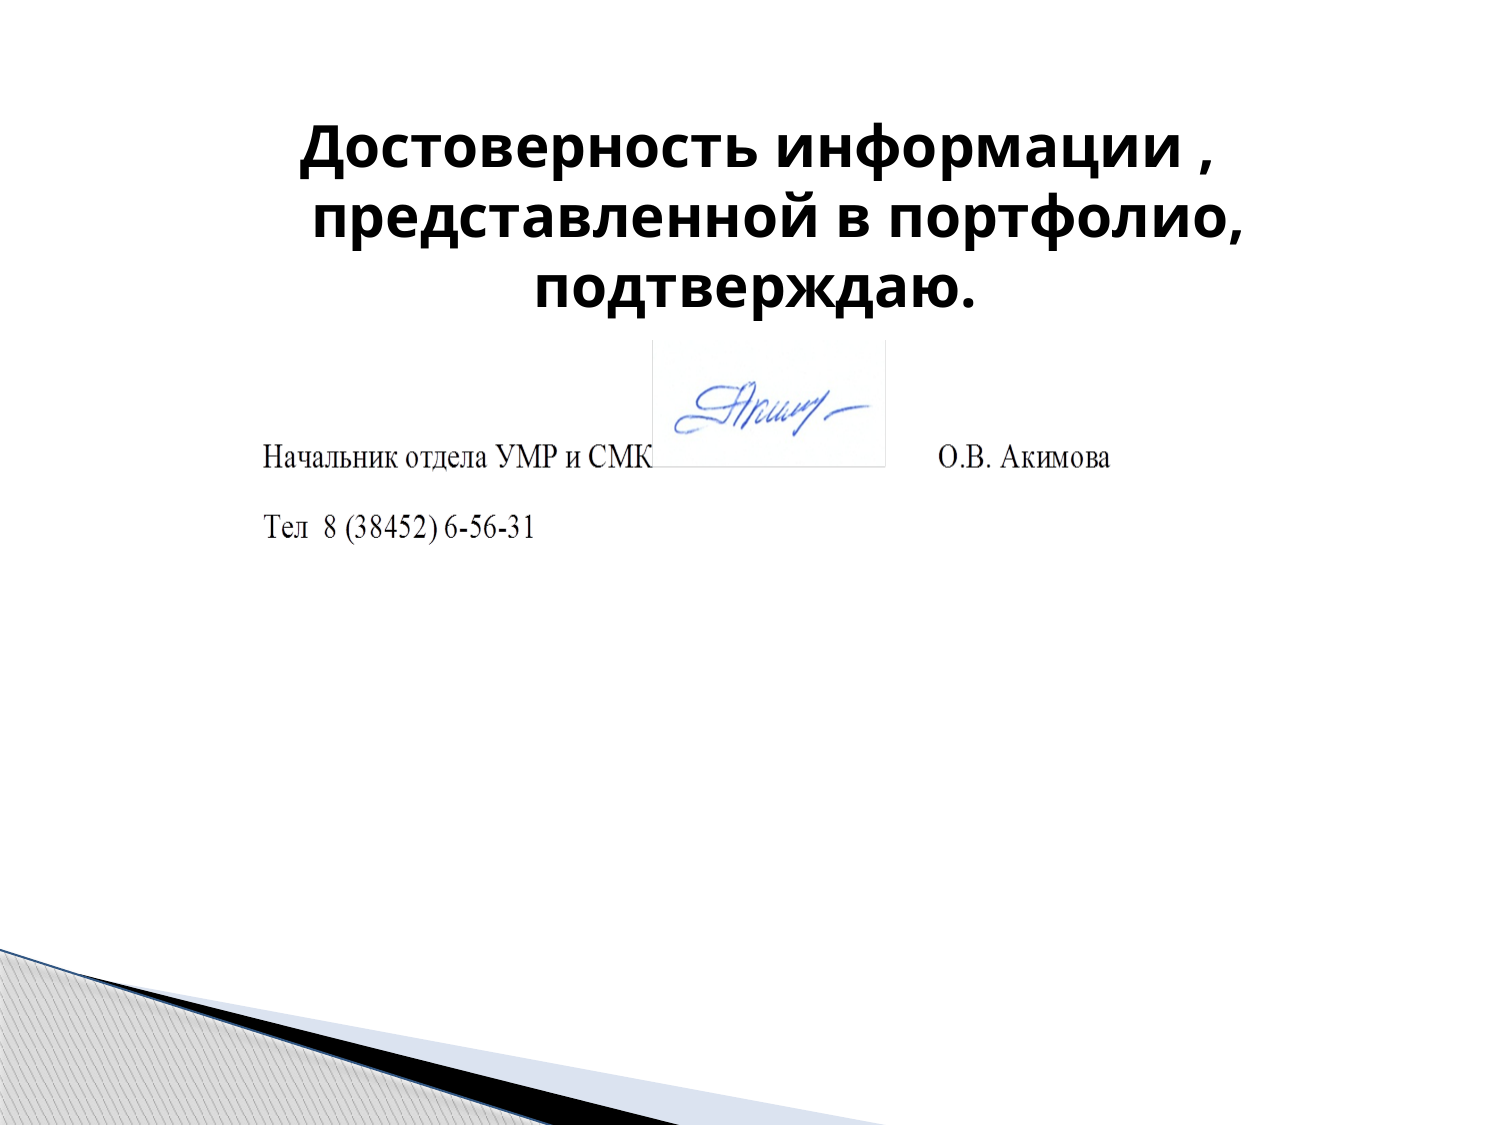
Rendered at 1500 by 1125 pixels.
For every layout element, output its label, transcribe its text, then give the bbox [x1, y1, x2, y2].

list Достоверность информации , представленной в портфолио, подтверждаю. [74, 101, 1426, 986]
picture [262, 340, 1238, 577]
